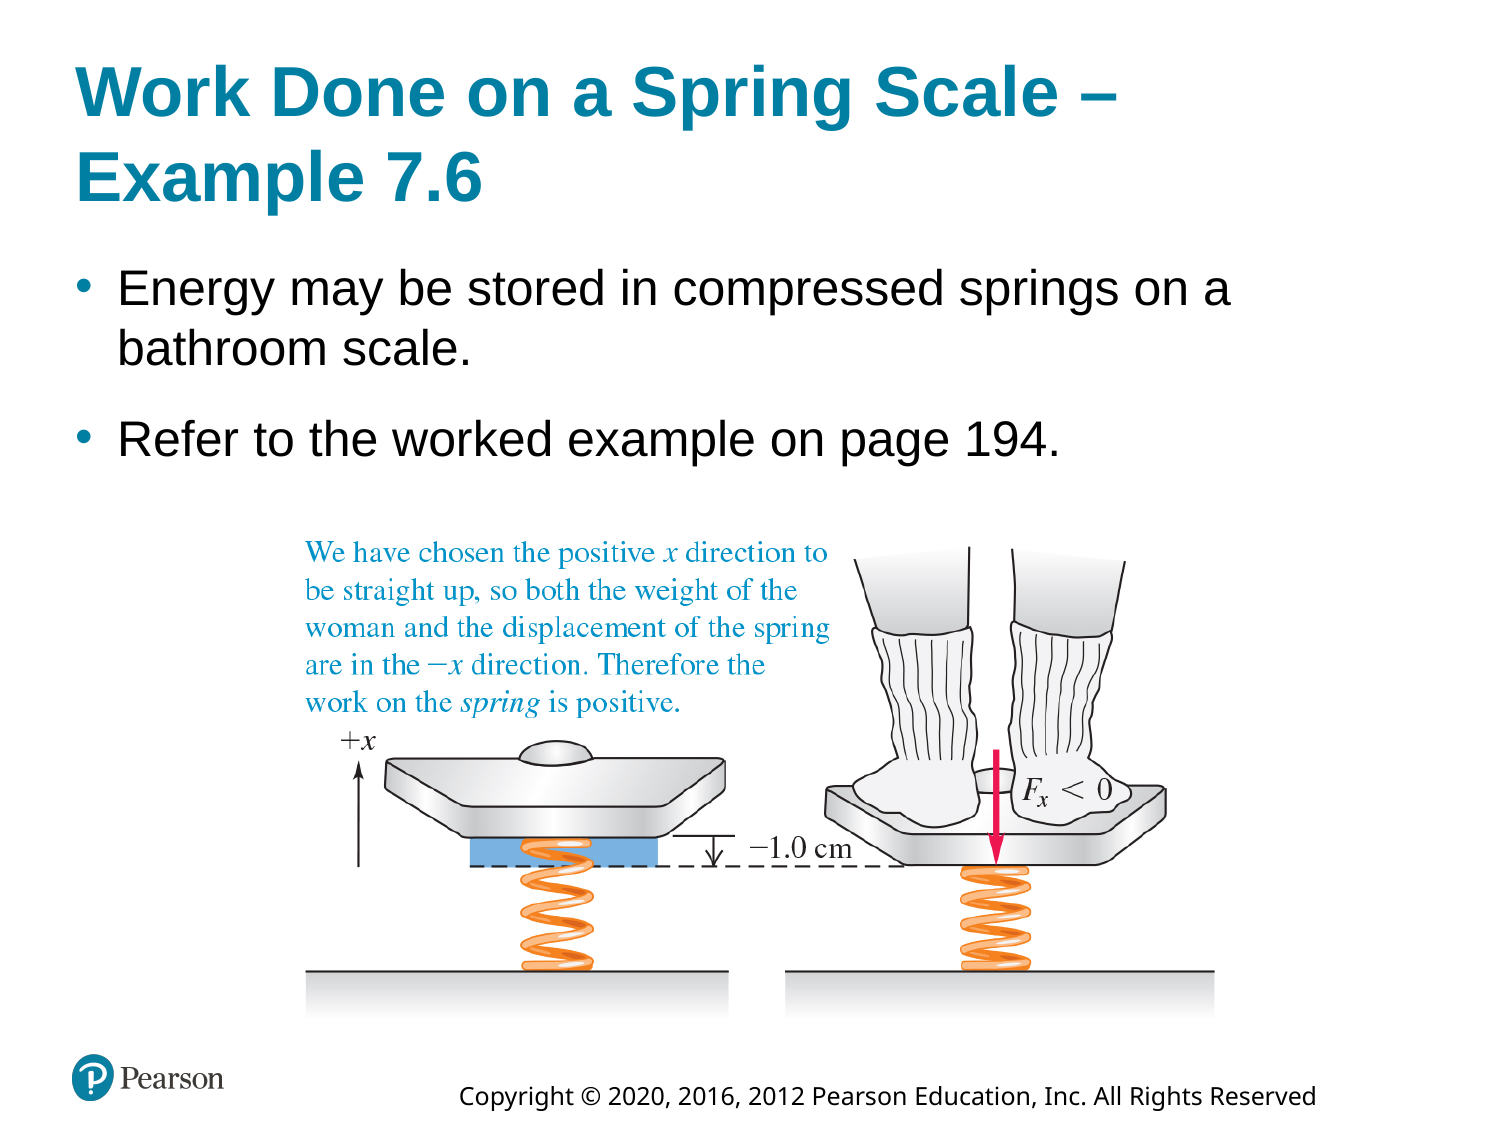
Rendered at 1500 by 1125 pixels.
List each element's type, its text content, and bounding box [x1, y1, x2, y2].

title Work Done on a Spring Scale – Example 7.6 [75, 35, 1425, 216]
picture [294, 531, 1226, 1047]
picture [80, 1063, 106, 1088]
list Energy may be stored in compressed springs on a bathroom scale. Refer to the worked example on page 194. [75, 255, 1439, 474]
picture [72, 1054, 88, 1070]
picture [72, 1087, 83, 1101]
picture [98, 1054, 224, 1101]
